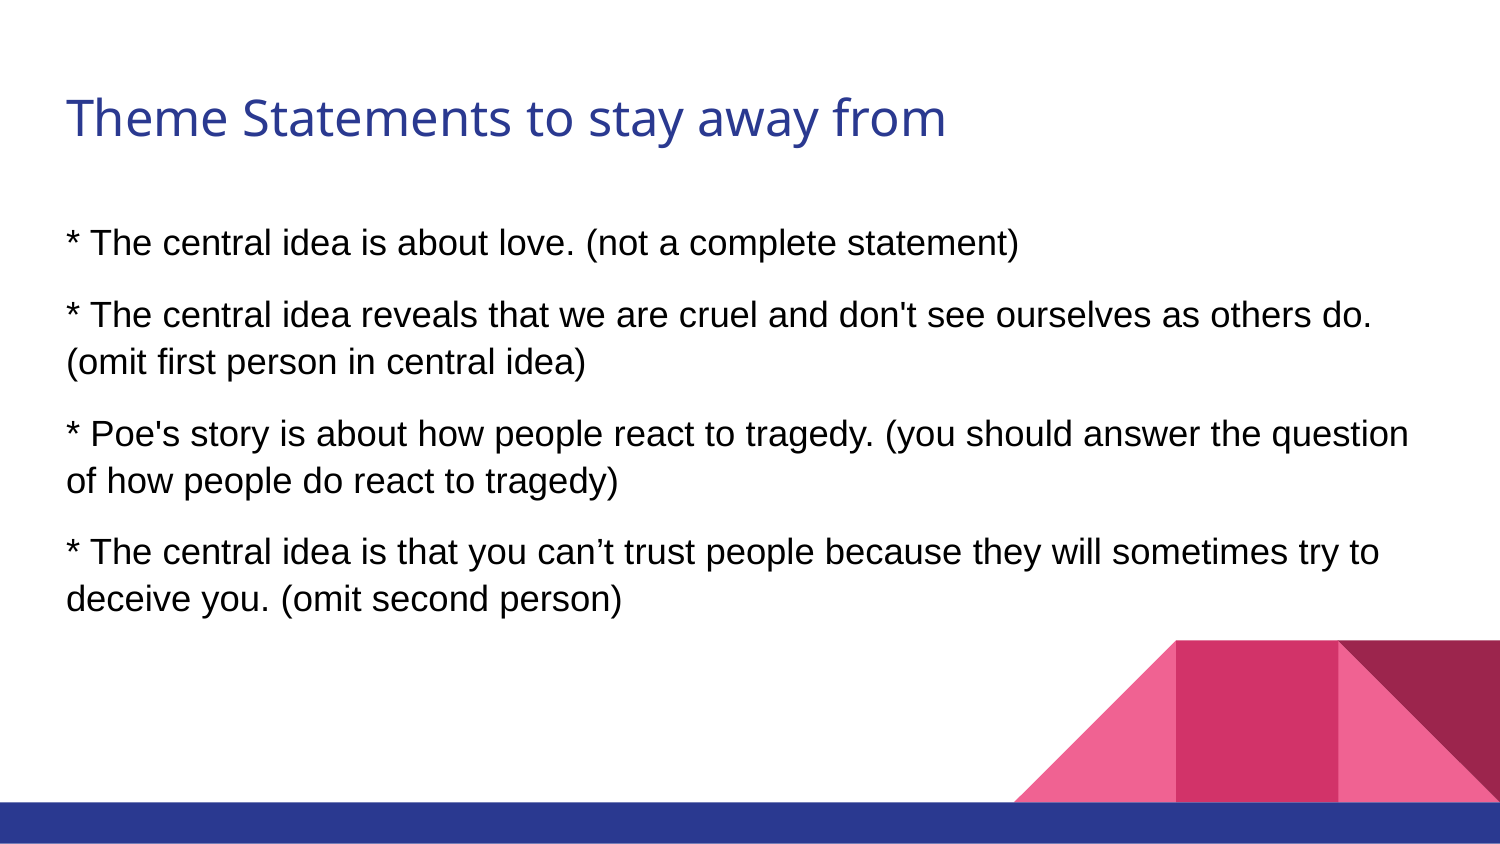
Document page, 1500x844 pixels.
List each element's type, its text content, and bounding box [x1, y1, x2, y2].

title Theme Statements to stay away from [51, 67, 1449, 167]
list * The central idea is about love. (not a complete statement) * The central idea reveals that we are cruel and don't see ourselves as others do. (omit first person in central idea) * Poe's story is about how people react to tragedy. (you should answer the question of how people do react to tragedy) * The central idea is that you can’t trust people because they will sometimes try to deceive you. (omit second person) [51, 201, 1449, 750]
